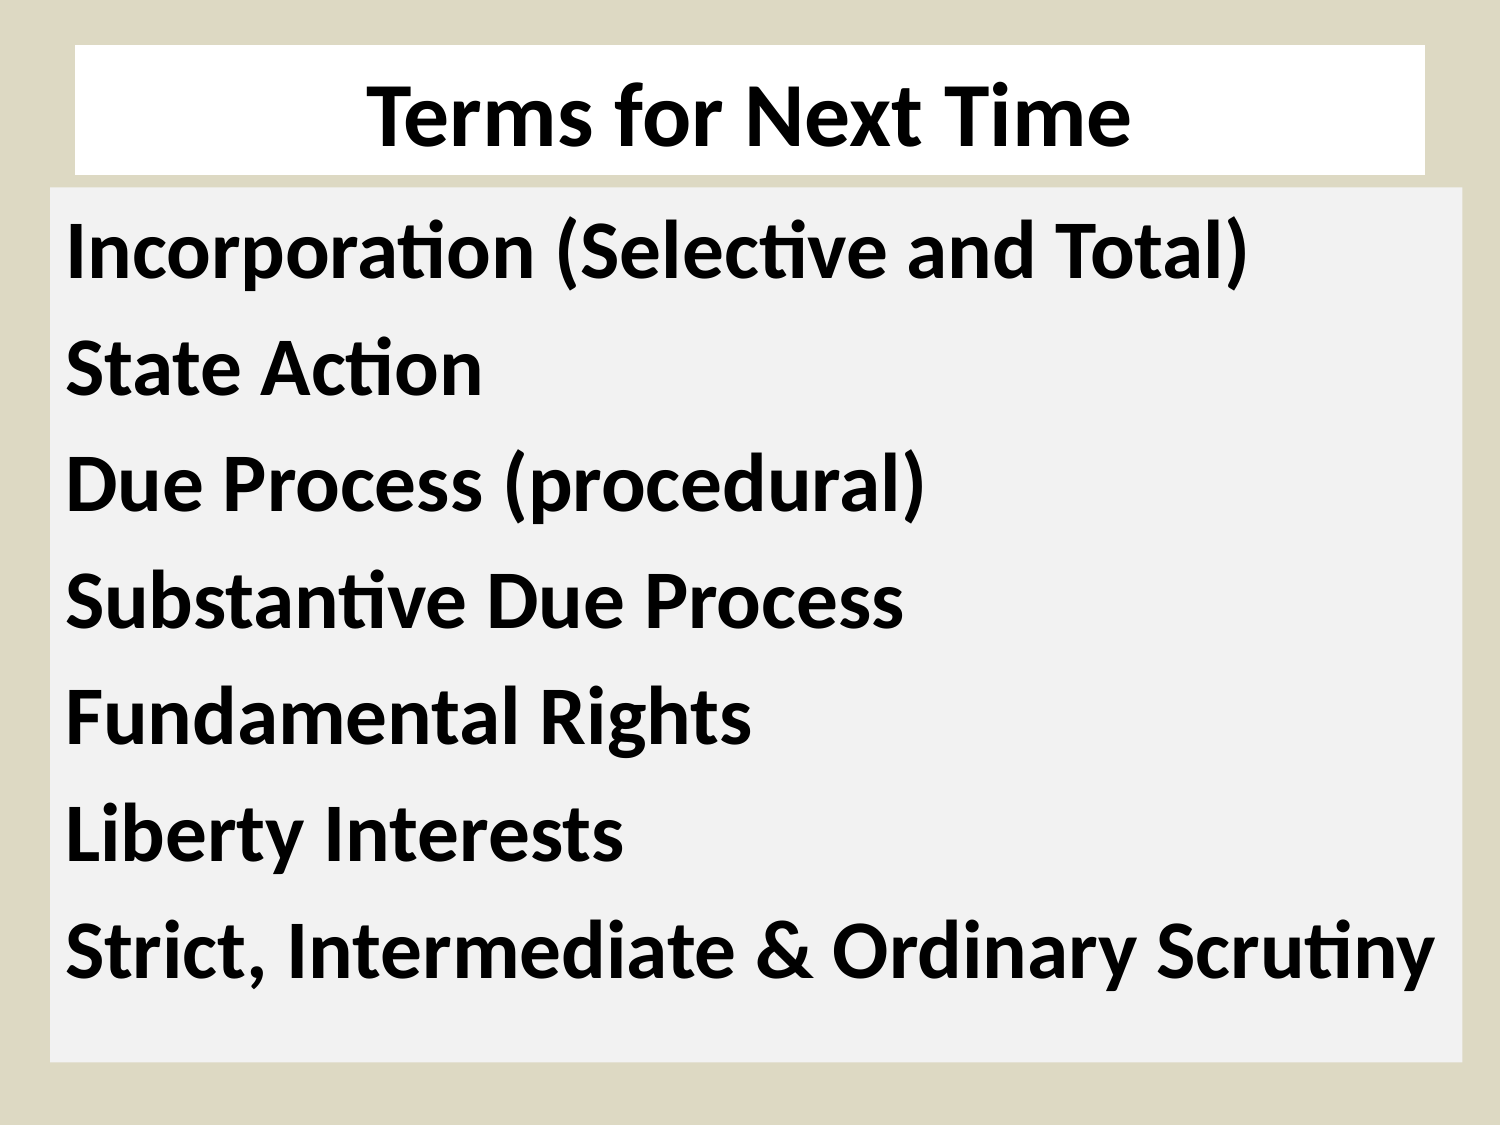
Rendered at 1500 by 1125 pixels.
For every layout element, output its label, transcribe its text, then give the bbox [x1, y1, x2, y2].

list Incorporation (Selective and Total) State Action Due Process (procedural) Substantive Due Process Fundamental Rights Liberty Interests Strict, Intermediate & Ordinary Scrutiny [50, 187, 1463, 1063]
title Terms for Next Time [75, 45, 1425, 175]
